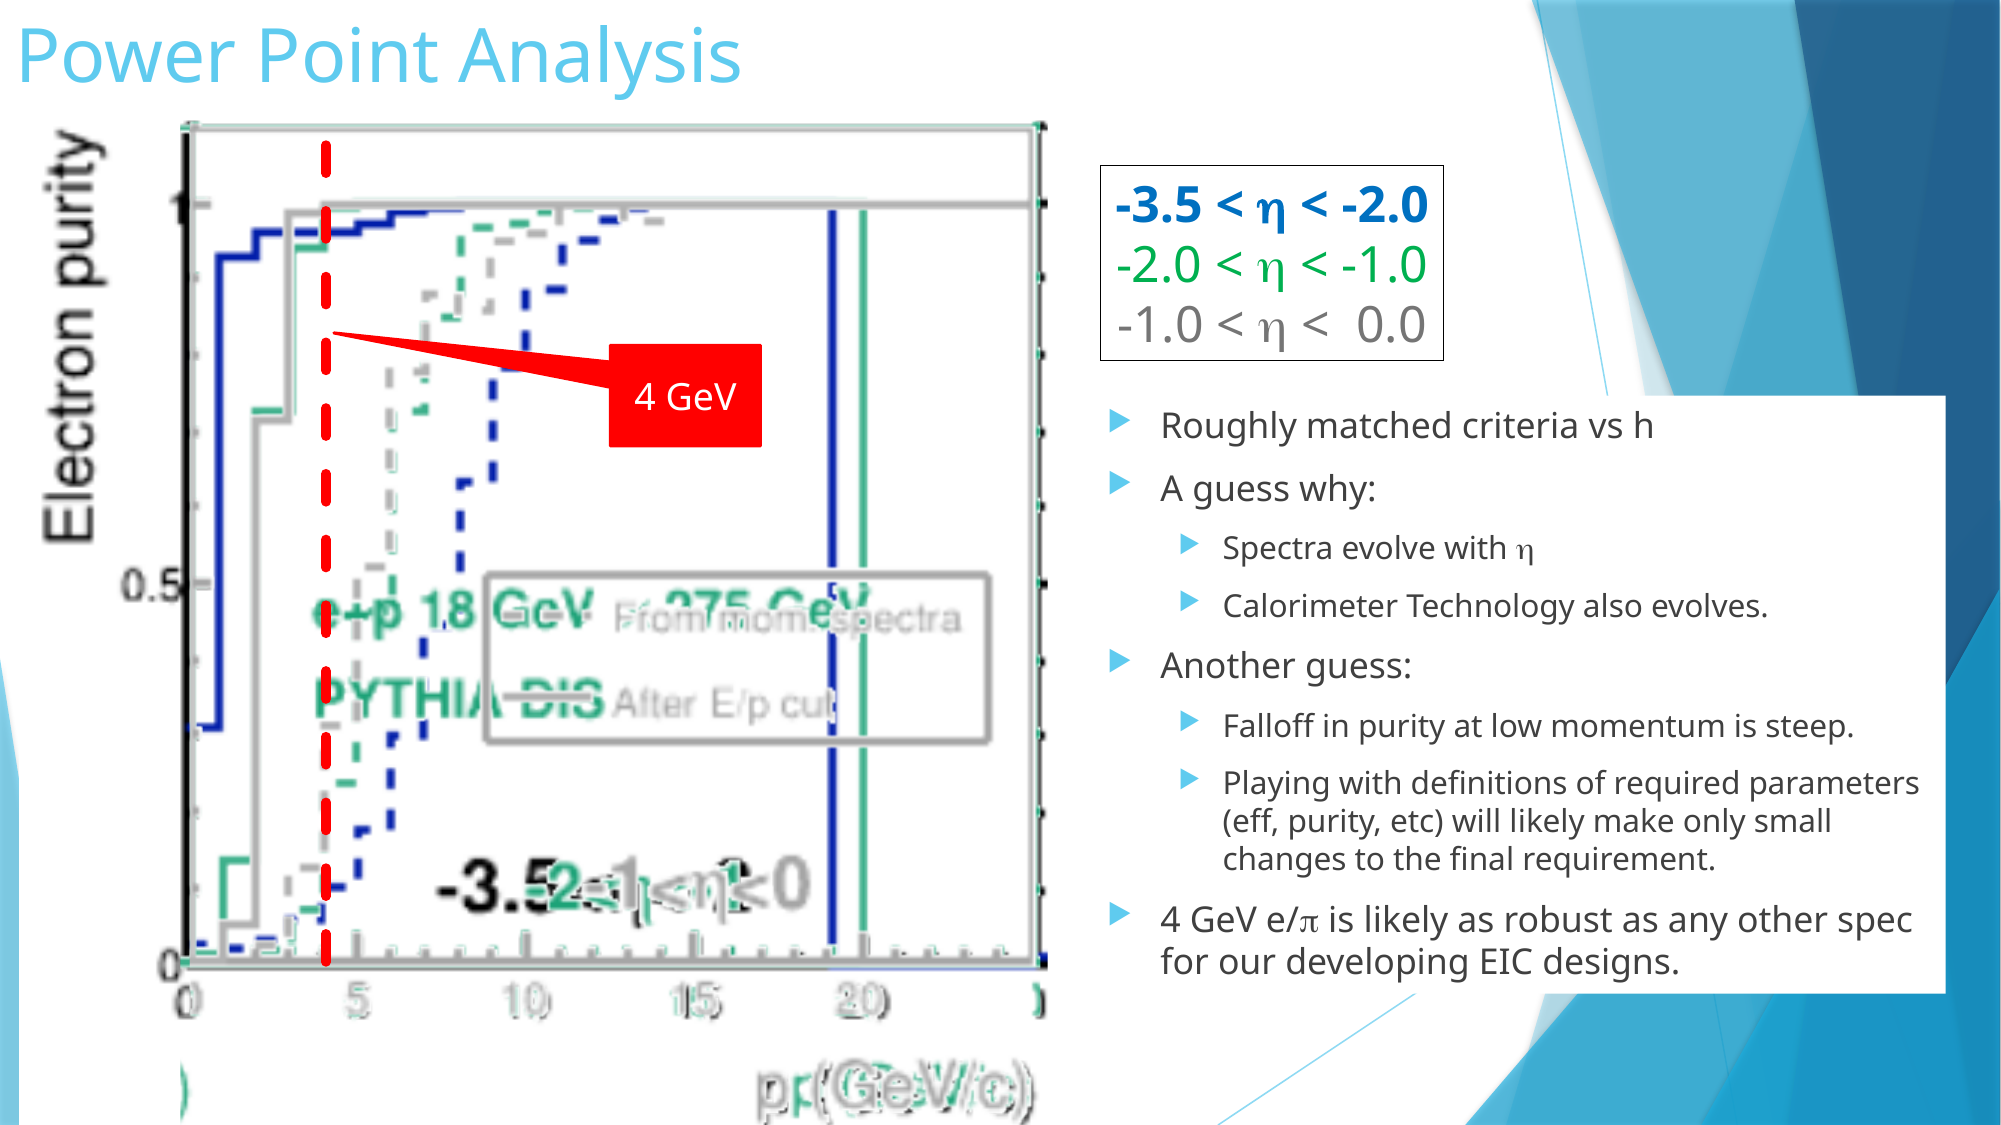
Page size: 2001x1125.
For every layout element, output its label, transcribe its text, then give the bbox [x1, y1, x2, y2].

text_box -3.5 < h < -2.0 -2.0 < h < -1.0 -1.0 < h < 0.0 [1100, 165, 1444, 361]
list Roughly matched criteria vs h A guess why: Spectra evolve with h Calorimeter Technology also evolves. Another guess: Falloff in purity at low momentum is steep. Playing with definitions of required parameters (eff, purity, etc) will likely make only small changes to the final requirement. 4 GeV e/p is likely as robust as any other spec for our developing EIC designs. [1092, 395, 1946, 994]
picture [18, 101, 1056, 1125]
title Power Point Analysis [0, 0, 1411, 114]
